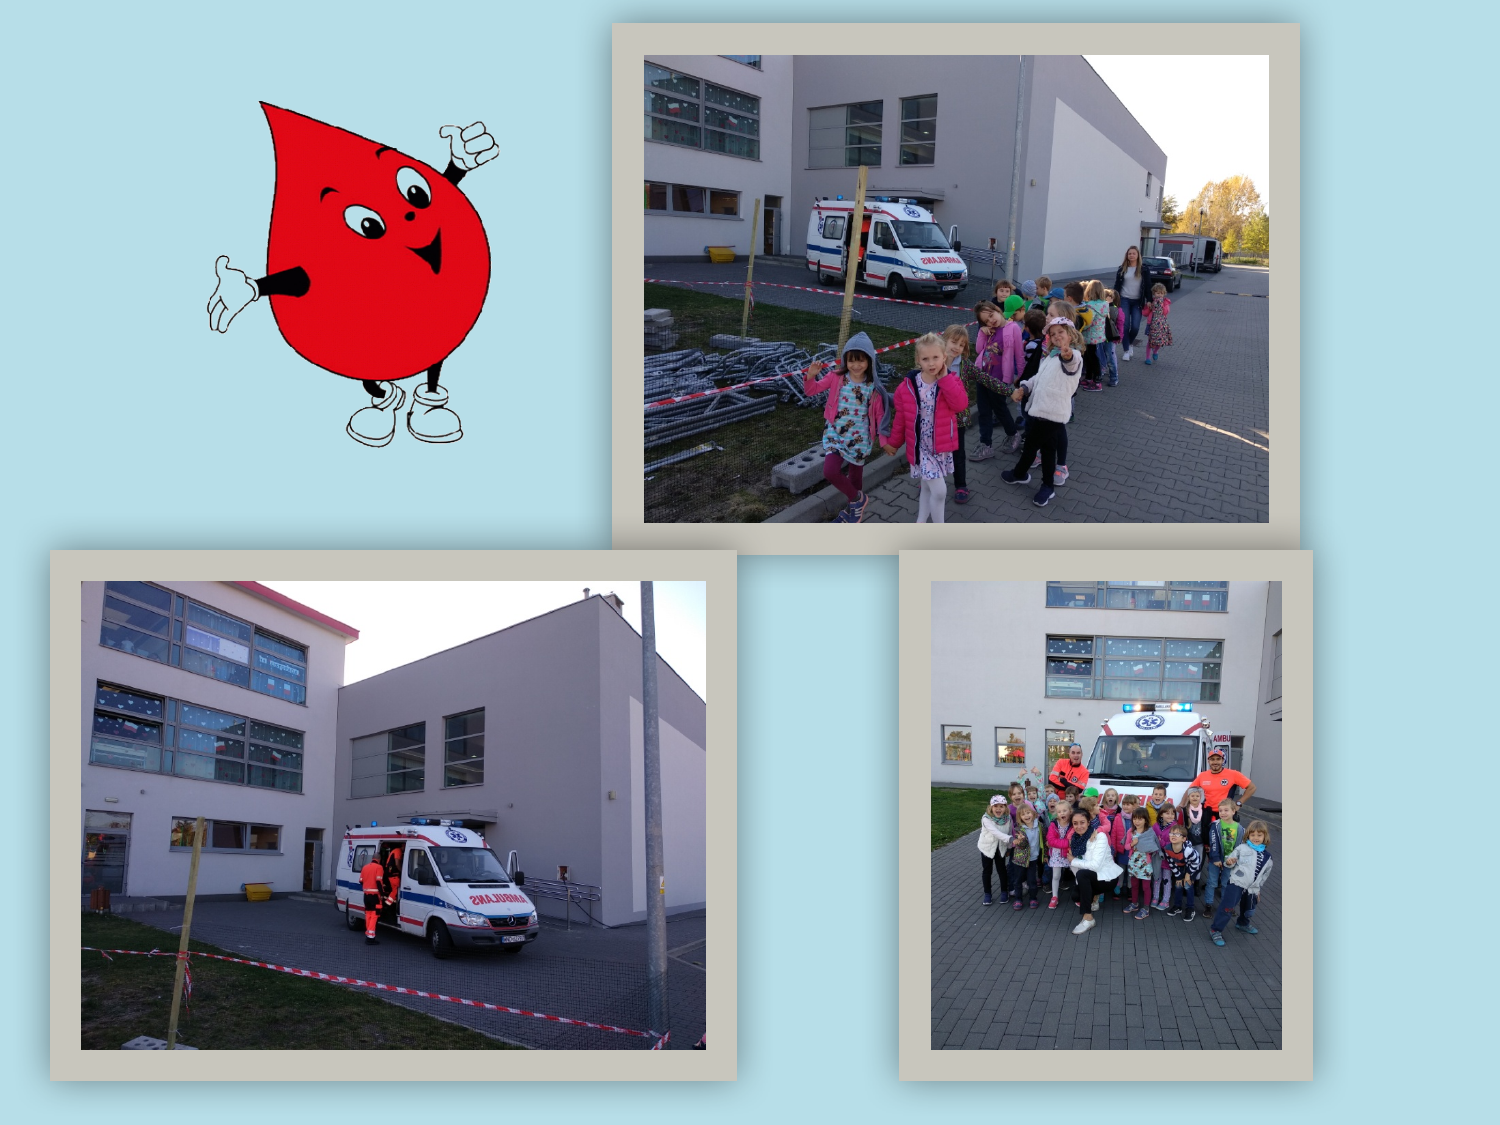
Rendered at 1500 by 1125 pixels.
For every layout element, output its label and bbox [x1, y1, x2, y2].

picture [643, 54, 1269, 524]
picture [80, 580, 707, 1051]
picture [930, 580, 1283, 1051]
picture [100, 101, 634, 458]
